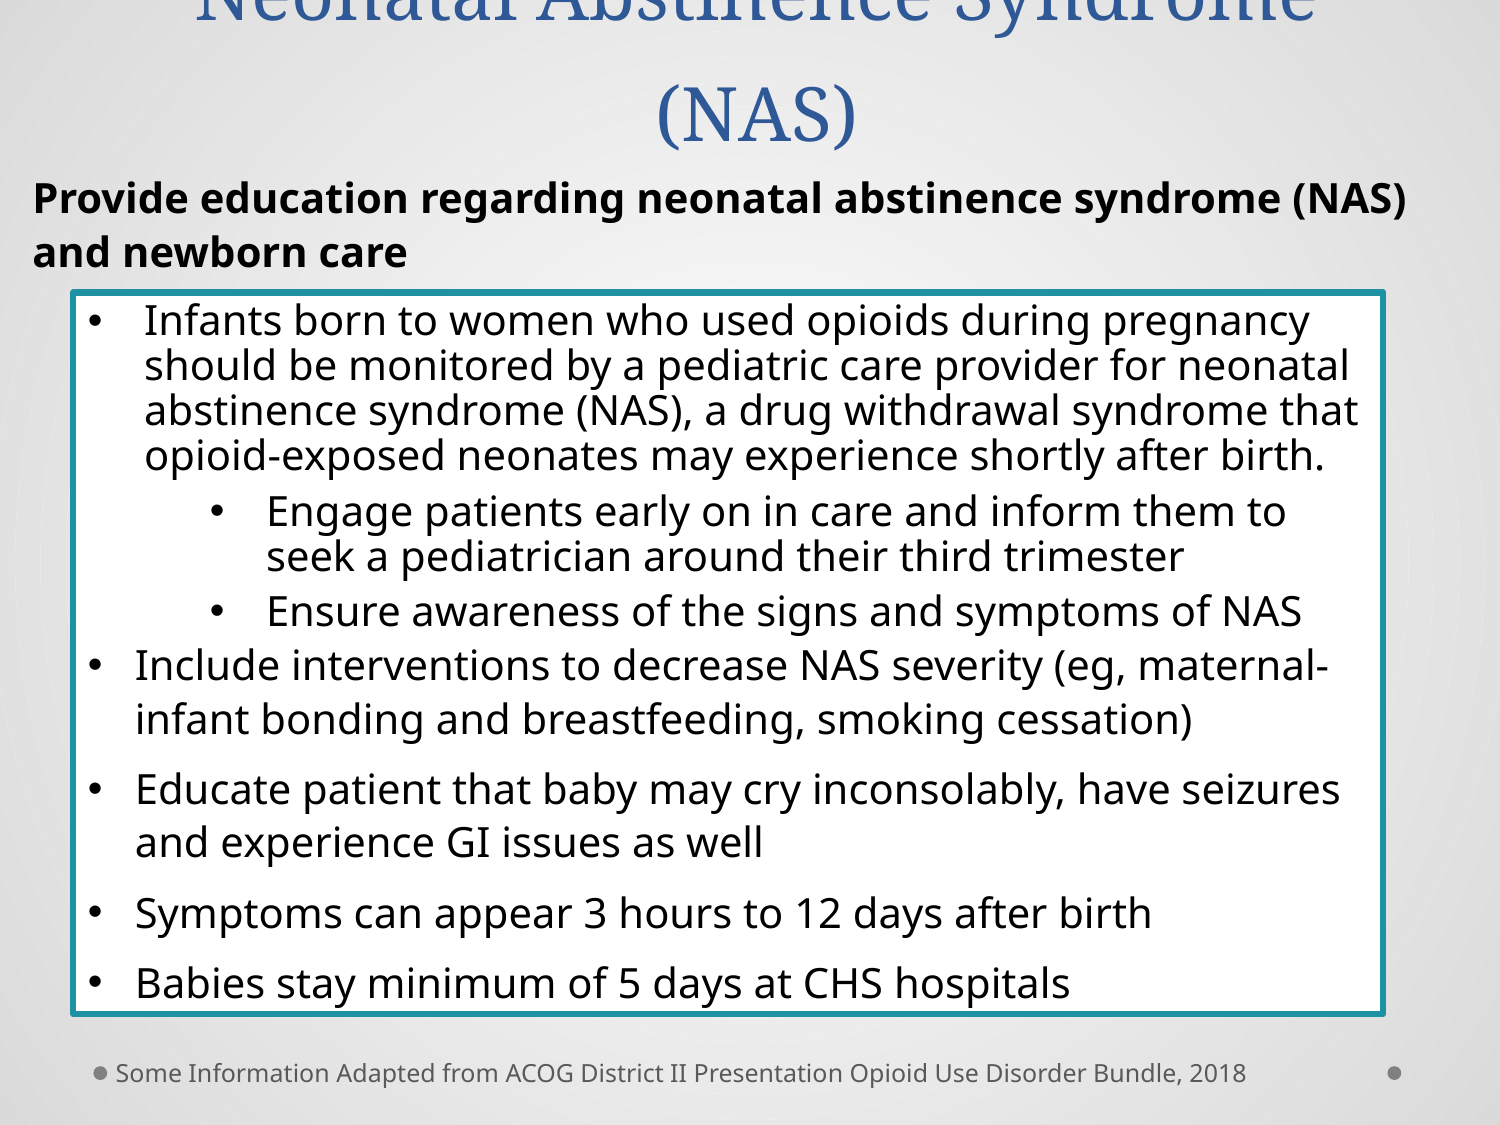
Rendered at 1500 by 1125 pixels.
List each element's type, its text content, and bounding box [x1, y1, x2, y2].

text_box Provide education regarding neonatal abstinence syndrome (NAS) and newborn care [17, 161, 1498, 284]
text_box Infants born to women who used opioids during pregnancy should be monitored by a pediatric care provider for neonatal abstinence syndrome (NAS), a drug withdrawal syndrome that opioid-exposed neonates may experience shortly after birth. Engage patients early on in care and inform them to seek a pediatrician around their third trimester Ensure awareness of the signs and symptoms of NAS Include interventions to decrease NAS severity (eg, maternal-infant bonding and breastfeeding, smoking cessation) Educate patient that baby may cry inconsolably, have seizures and experience GI issues as well Symptoms can appear 3 hours to 12 days after birth Babies stay minimum of 5 days at CHS hospitals [73, 292, 1384, 1014]
footer Some Information Adapted from ACOG District II Presentation Opioid Use Disorder Bundle, 2018 [108, 1042, 1371, 1103]
title Neonatal Abstinence Syndrome (NAS) [82, 3, 1433, 164]
